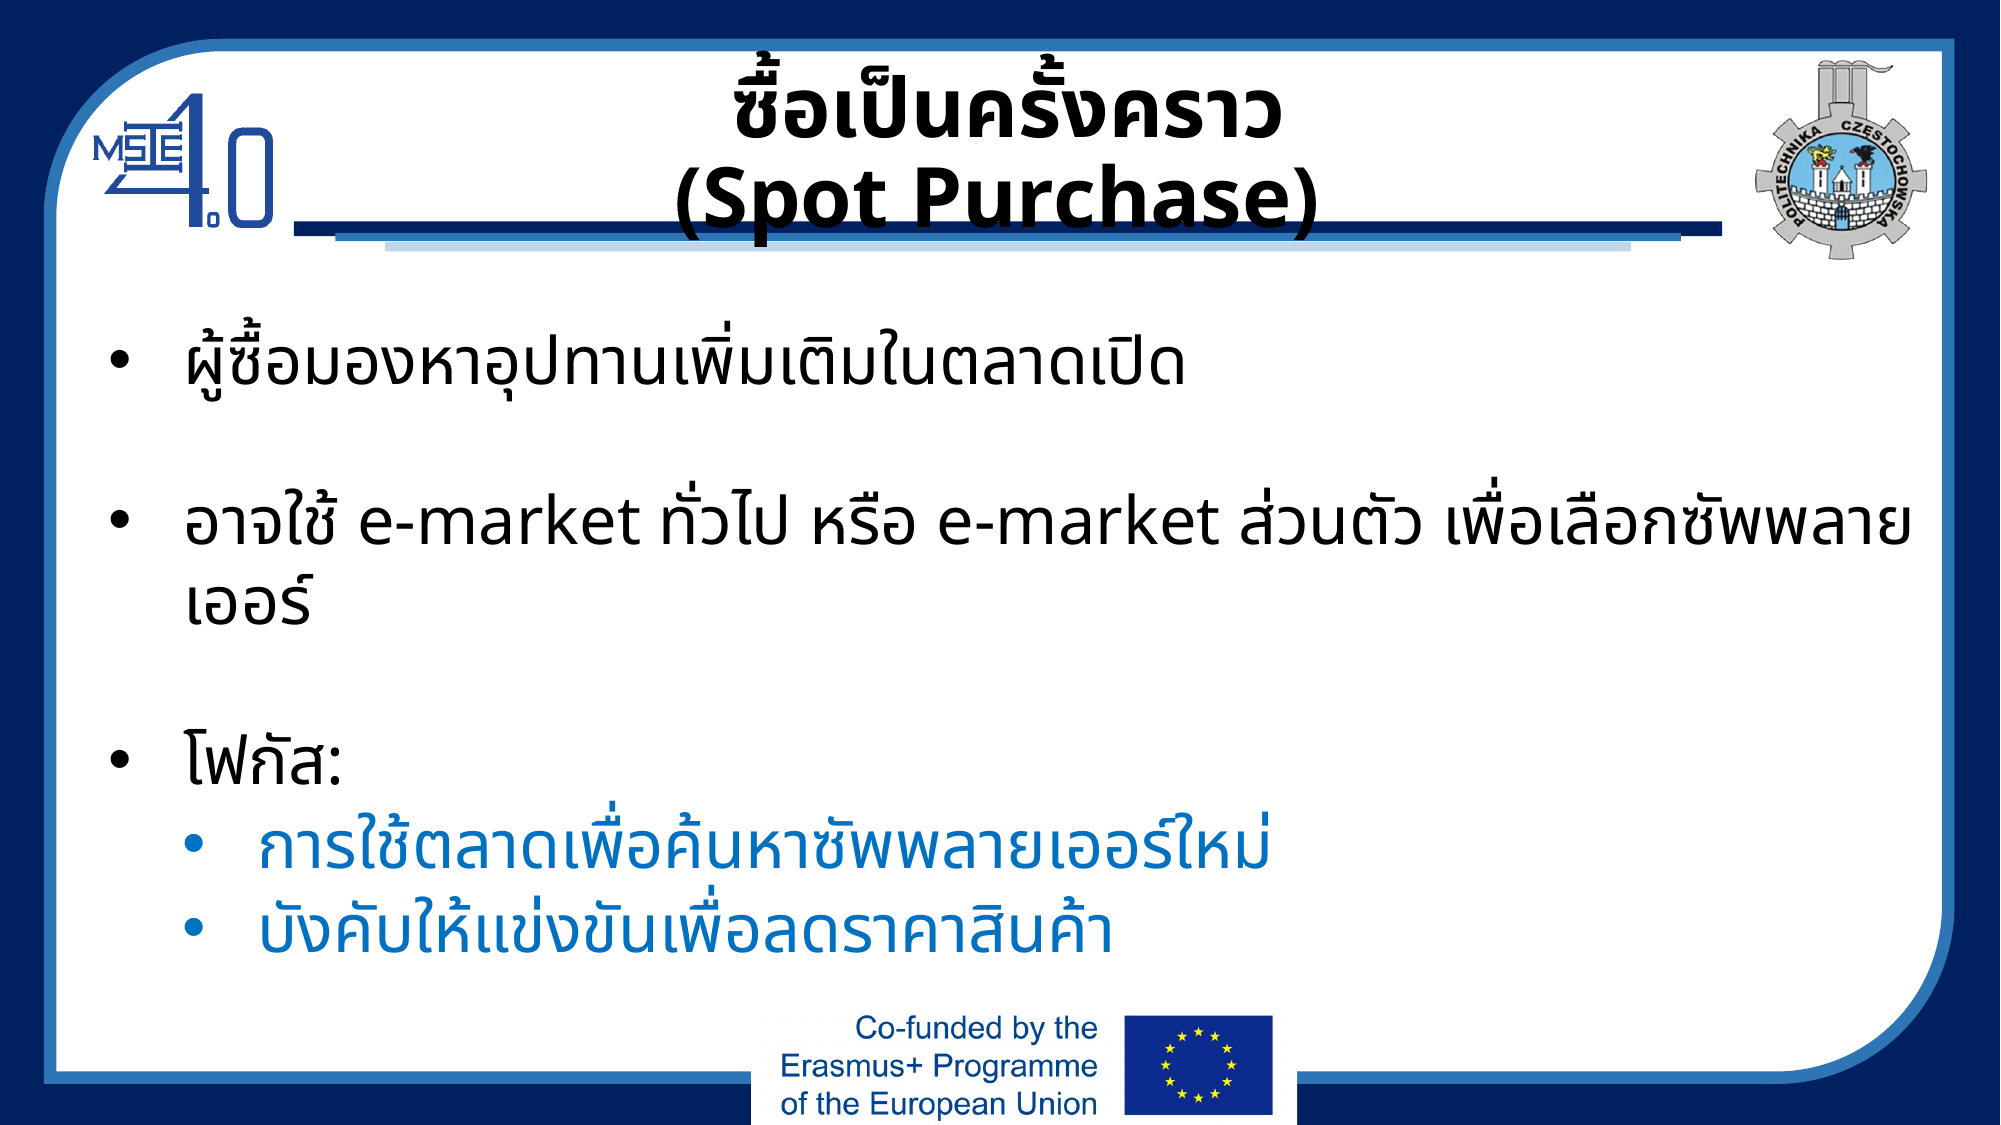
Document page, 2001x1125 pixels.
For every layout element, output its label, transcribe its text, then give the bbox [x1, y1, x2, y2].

title ซื้อเป็นครั้งคราว (Spot Purchase) [294, 82, 1723, 229]
picture [1755, 49, 1938, 260]
text_box ผู้ซื้อมองหาอุปทานเพิ่มเติมในตลาดเปิด อาจใช้ e-market ทั่วไป หรือ e-market ส่วนตัว เพื่อเลือกซัพพลายเออร์ โฟกัส: การใช้ตลาดเพื่อค้นหาซัพพลายเออร์ใหม่ บังคับให้แข่งขันเพื่อลดราคาสินค้า [94, 310, 1946, 1125]
